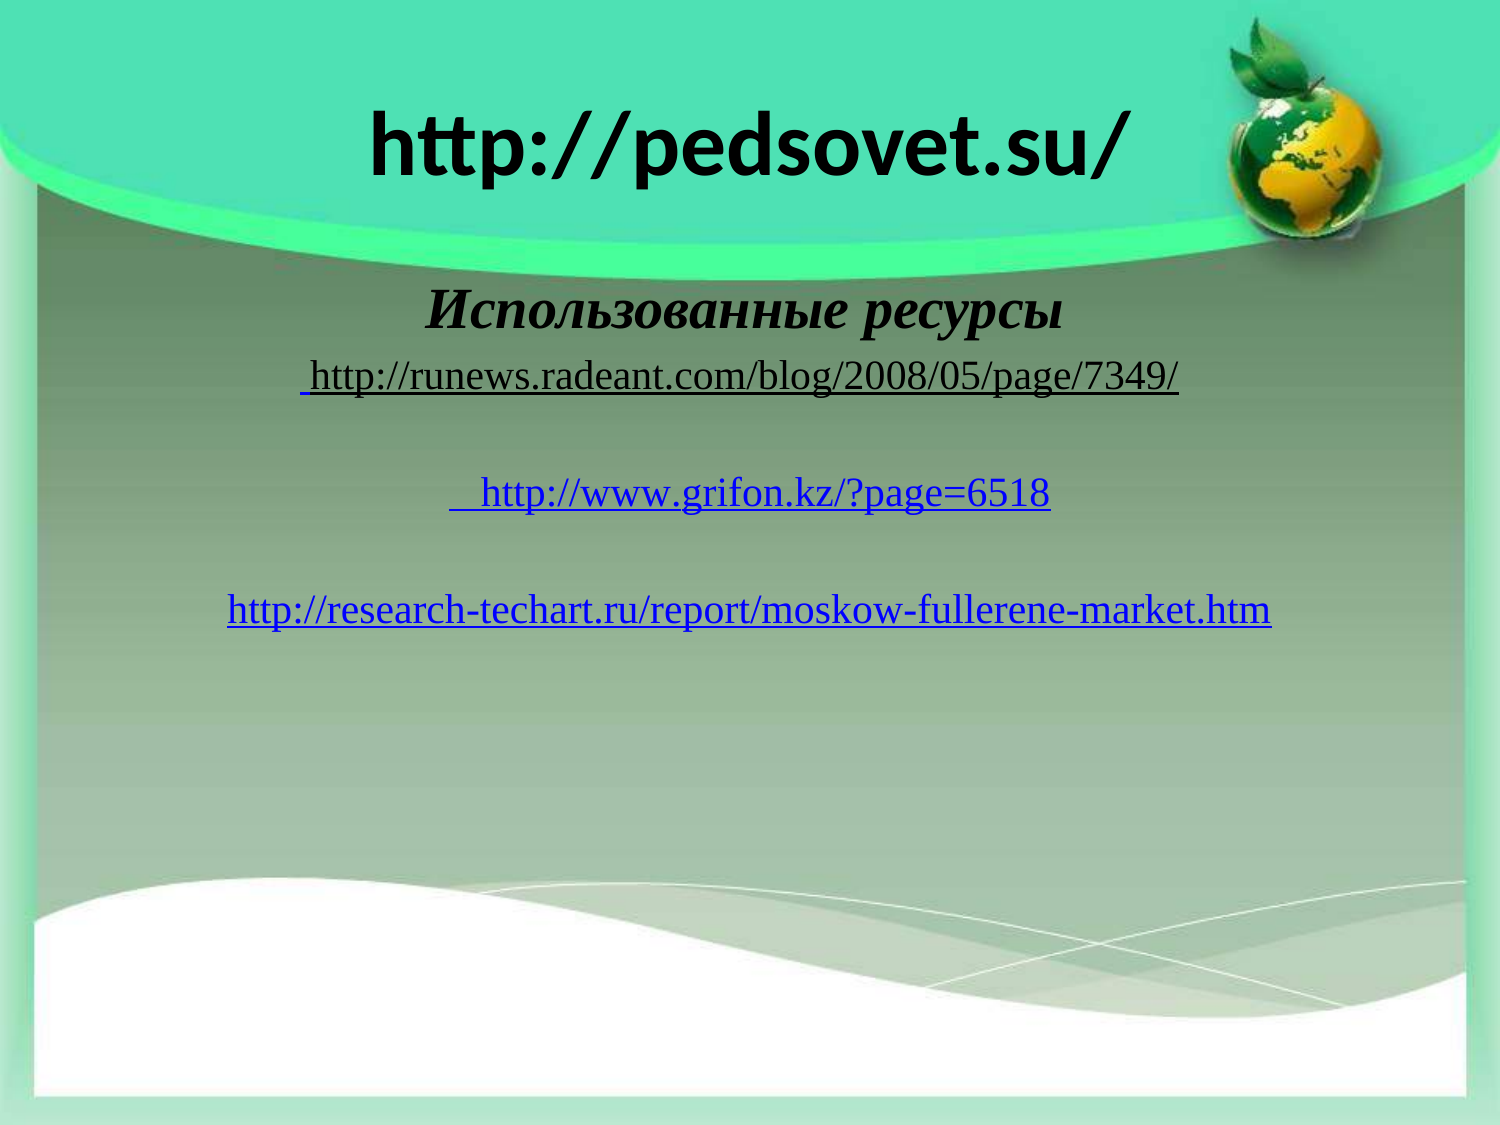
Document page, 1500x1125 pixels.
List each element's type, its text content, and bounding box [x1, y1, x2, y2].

list Использованные ресурсы http://runews.radeant.com/blog/2008/05/page/7349/ http://www.grifon.kz/?page=6518 http://research-techart.ru/report/moskow-fullerene-market.htm [74, 262, 1426, 1044]
picture [0, 0, 1500, 1125]
title http://pedsovet.su/ [74, 44, 1426, 233]
